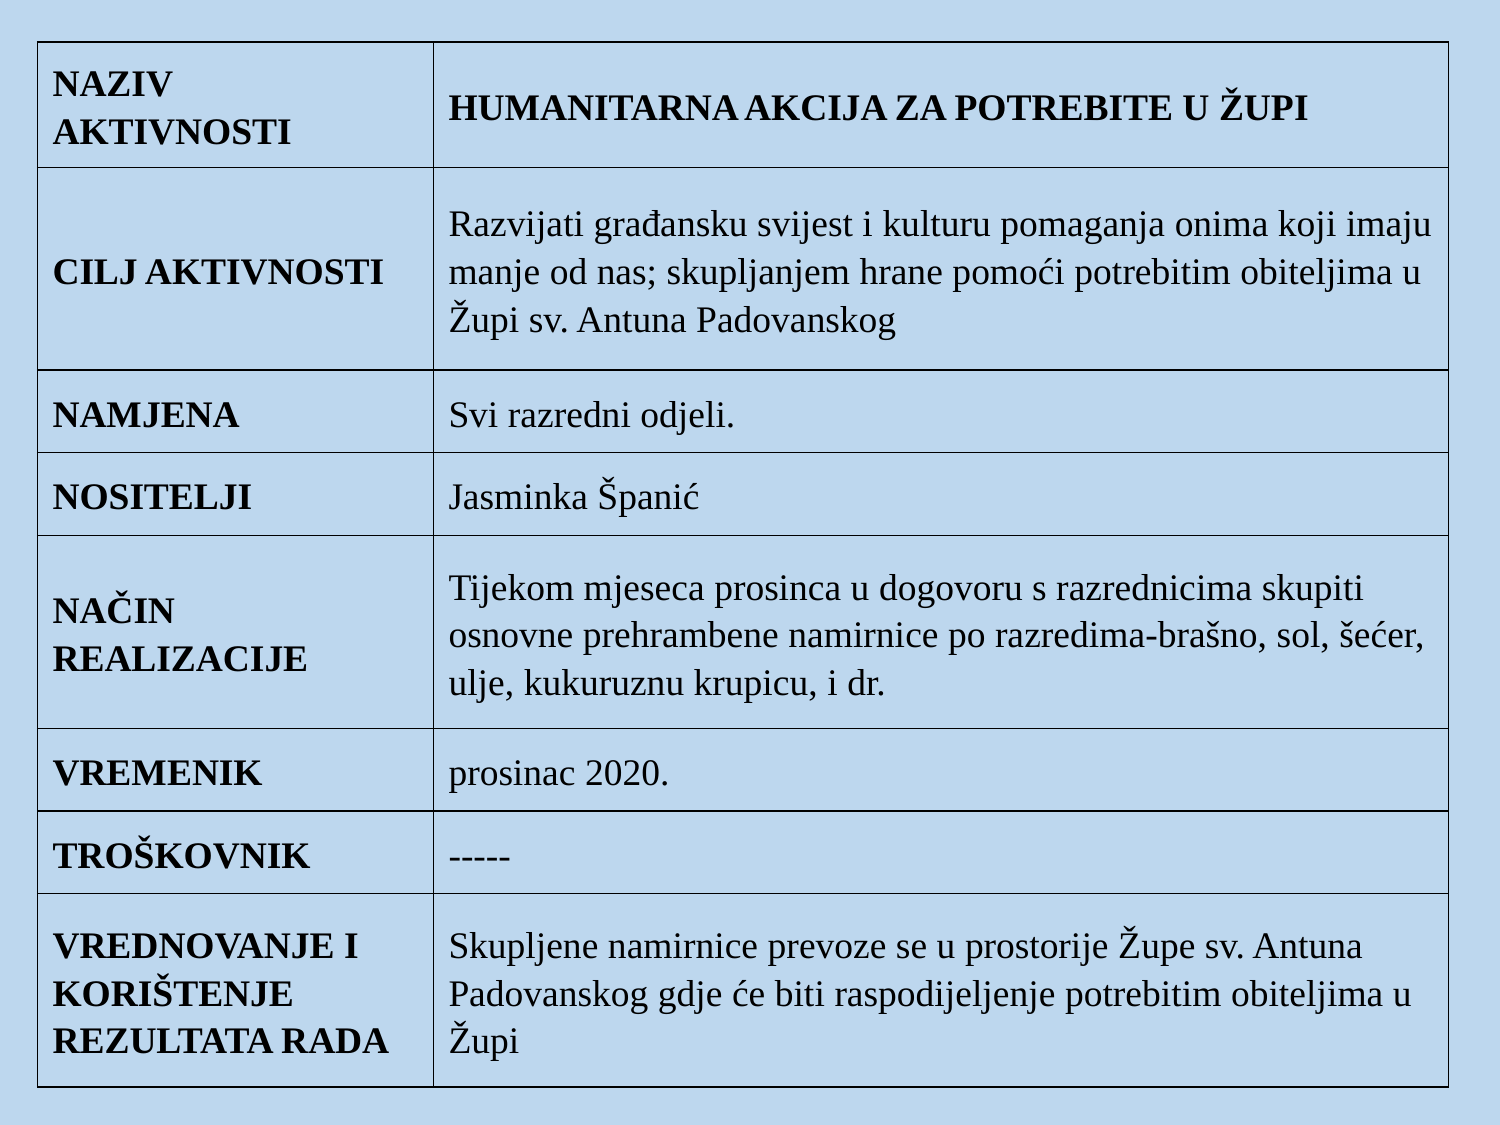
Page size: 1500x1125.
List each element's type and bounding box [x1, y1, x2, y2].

table_header [434, 43, 1448, 167]
table_header [38, 43, 433, 167]
table_cell [38, 168, 433, 369]
table_cell [38, 729, 433, 810]
table_cell [434, 812, 1448, 893]
table_cell [434, 729, 1448, 810]
table_cell [38, 536, 433, 728]
table_cell [38, 371, 433, 452]
table_cell [434, 371, 1448, 452]
table_cell [38, 453, 433, 535]
table_cell [38, 894, 433, 1086]
table_cell [434, 453, 1448, 535]
table_cell [38, 812, 433, 893]
table_cell [434, 536, 1448, 728]
table_cell [434, 168, 1448, 369]
table_cell [434, 894, 1448, 1086]
